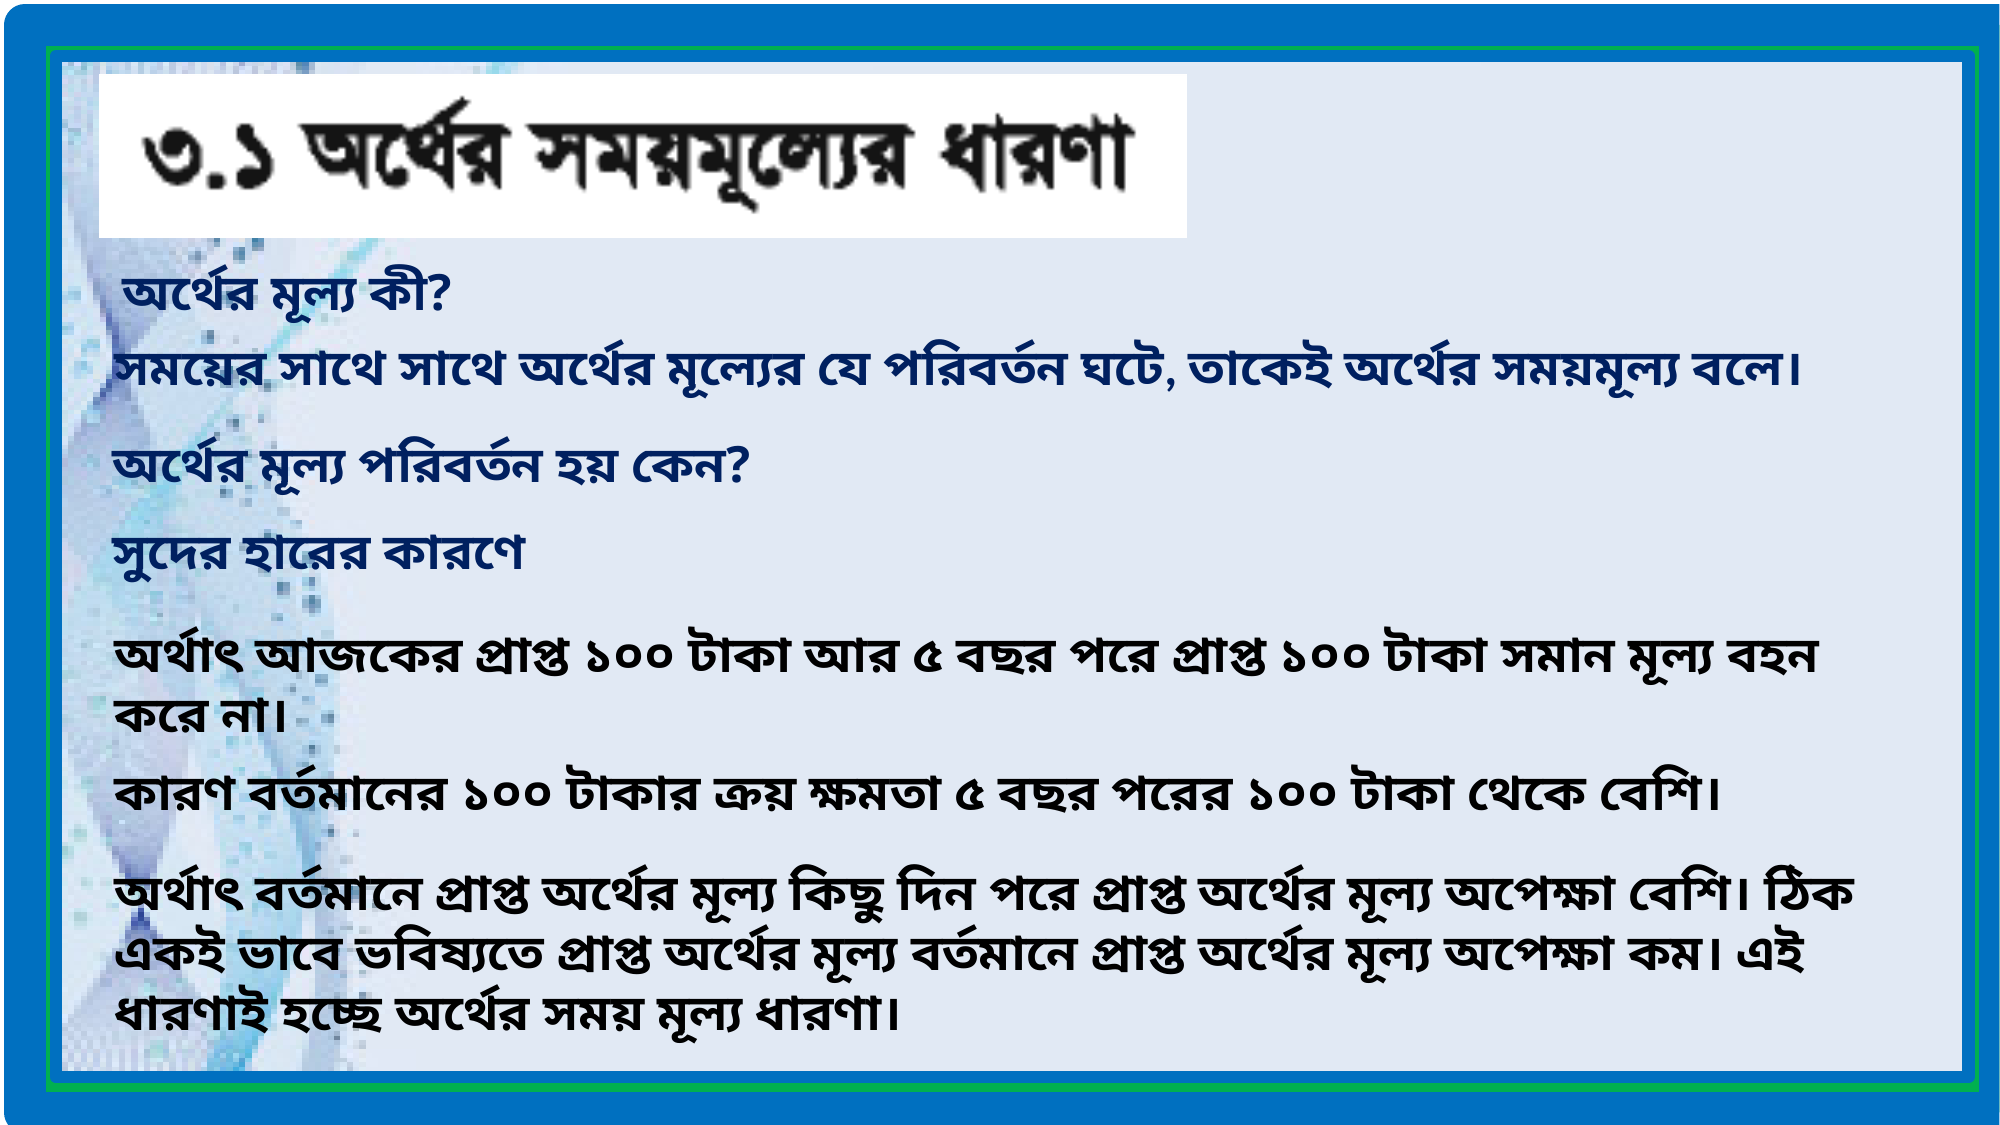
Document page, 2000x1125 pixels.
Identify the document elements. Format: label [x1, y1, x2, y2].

text_box [23, 23, 2000, 1115]
picture [61, 62, 1963, 1071]
